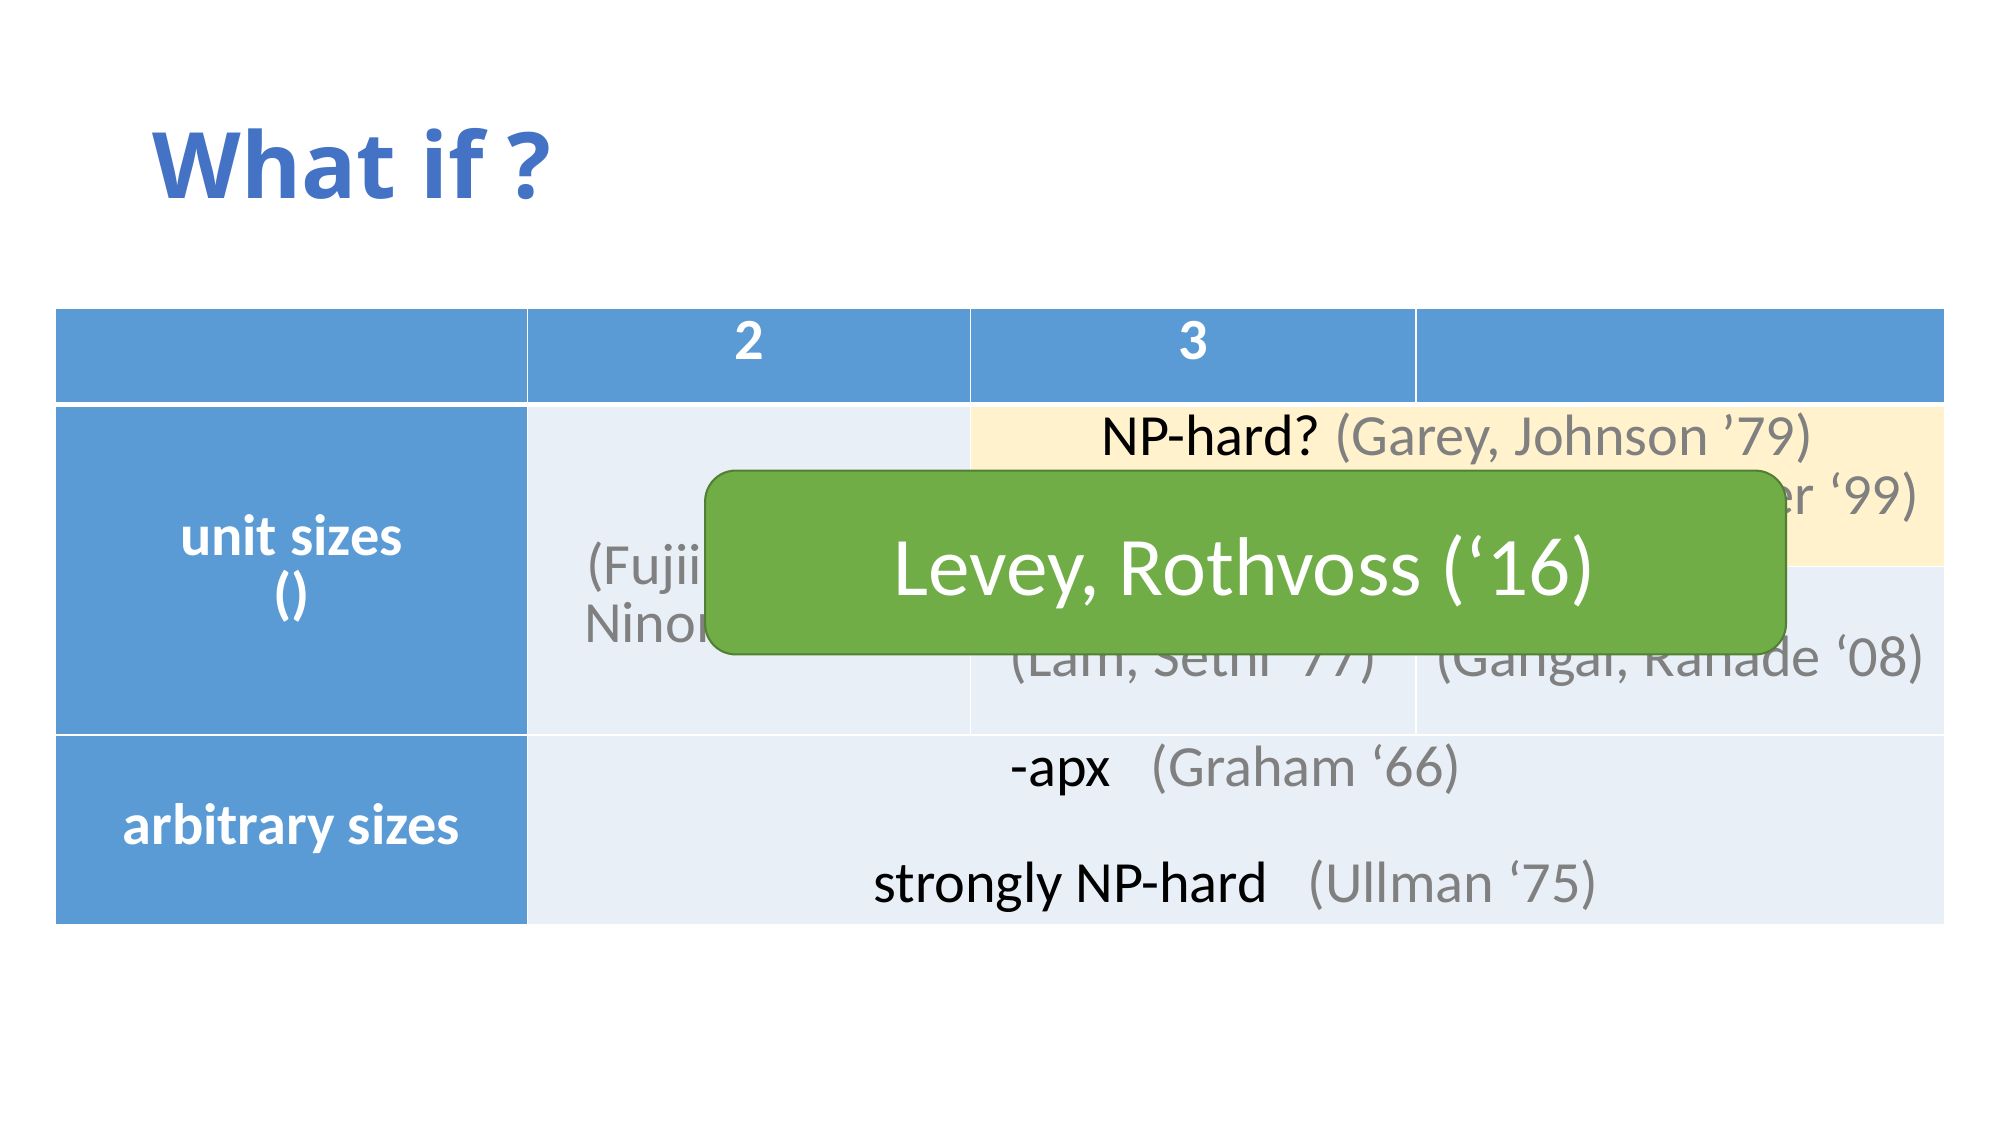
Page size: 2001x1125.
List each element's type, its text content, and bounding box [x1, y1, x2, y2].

text_box Levey, Rothvoss (‘16) [704, 469, 1788, 656]
